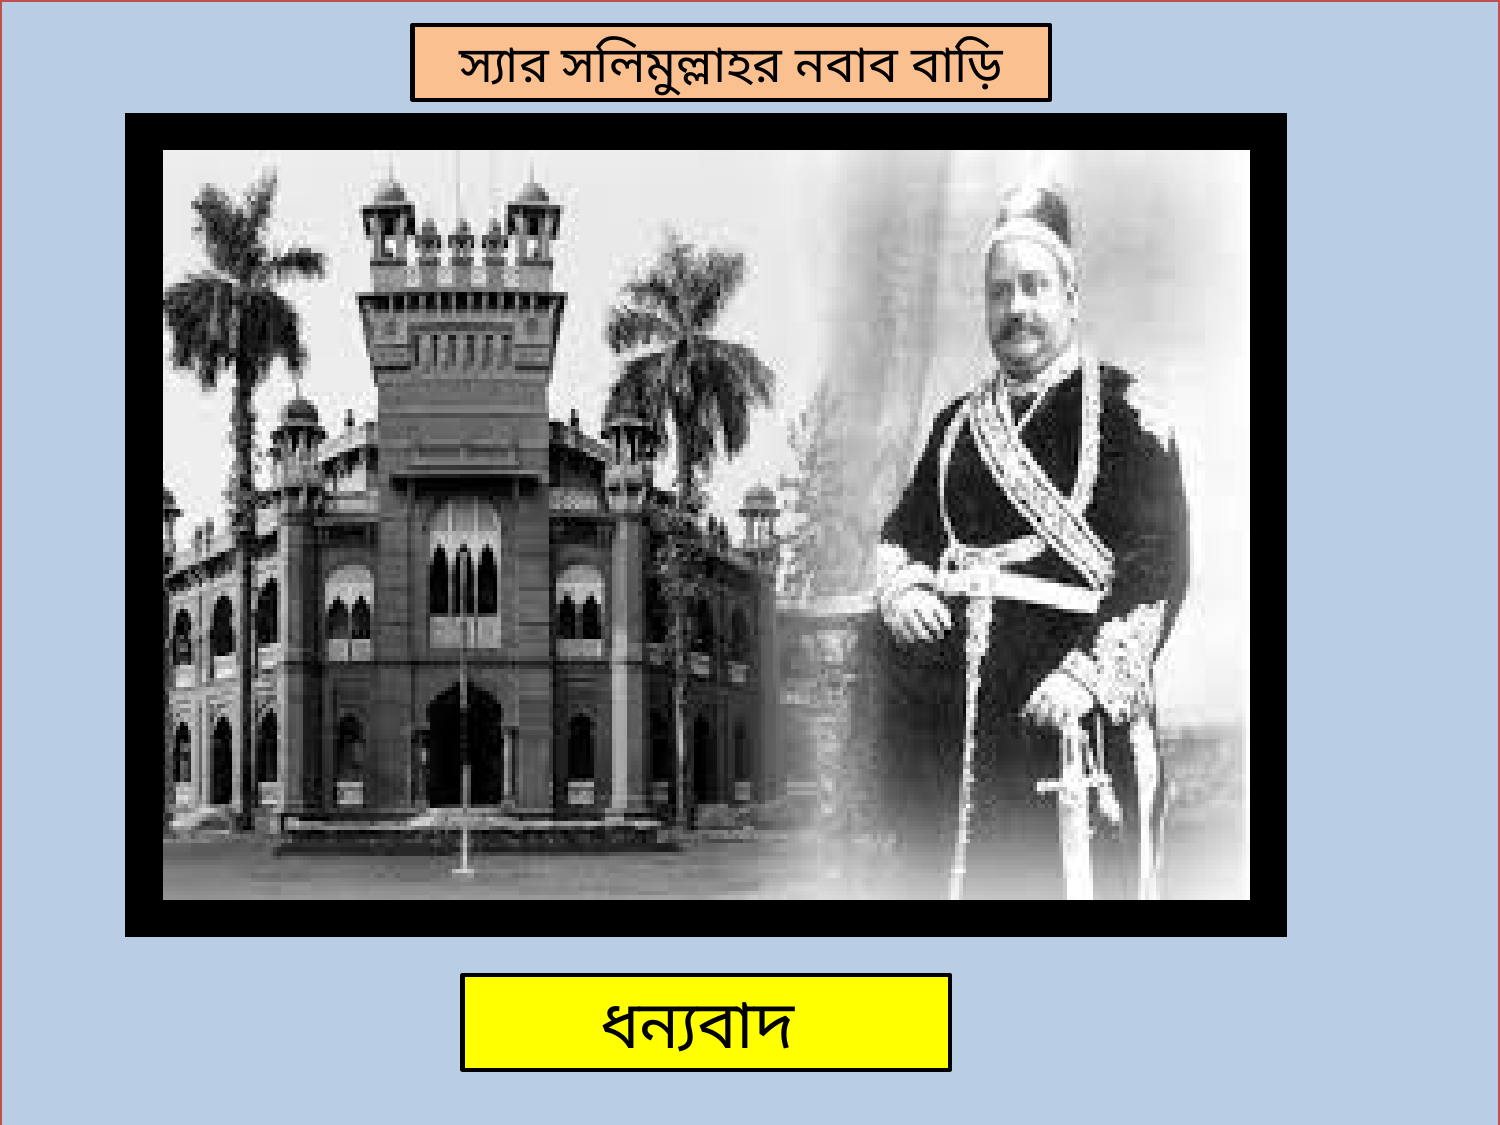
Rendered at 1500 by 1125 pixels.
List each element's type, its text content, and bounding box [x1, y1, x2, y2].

text_box [0, 0, 1500, 1125]
text_box স্যার সলিমুল্লাহর নবাব বাড়ি [410, 23, 1052, 102]
picture [162, 149, 1251, 901]
text_box ধন্যবাদ [460, 973, 952, 1072]
